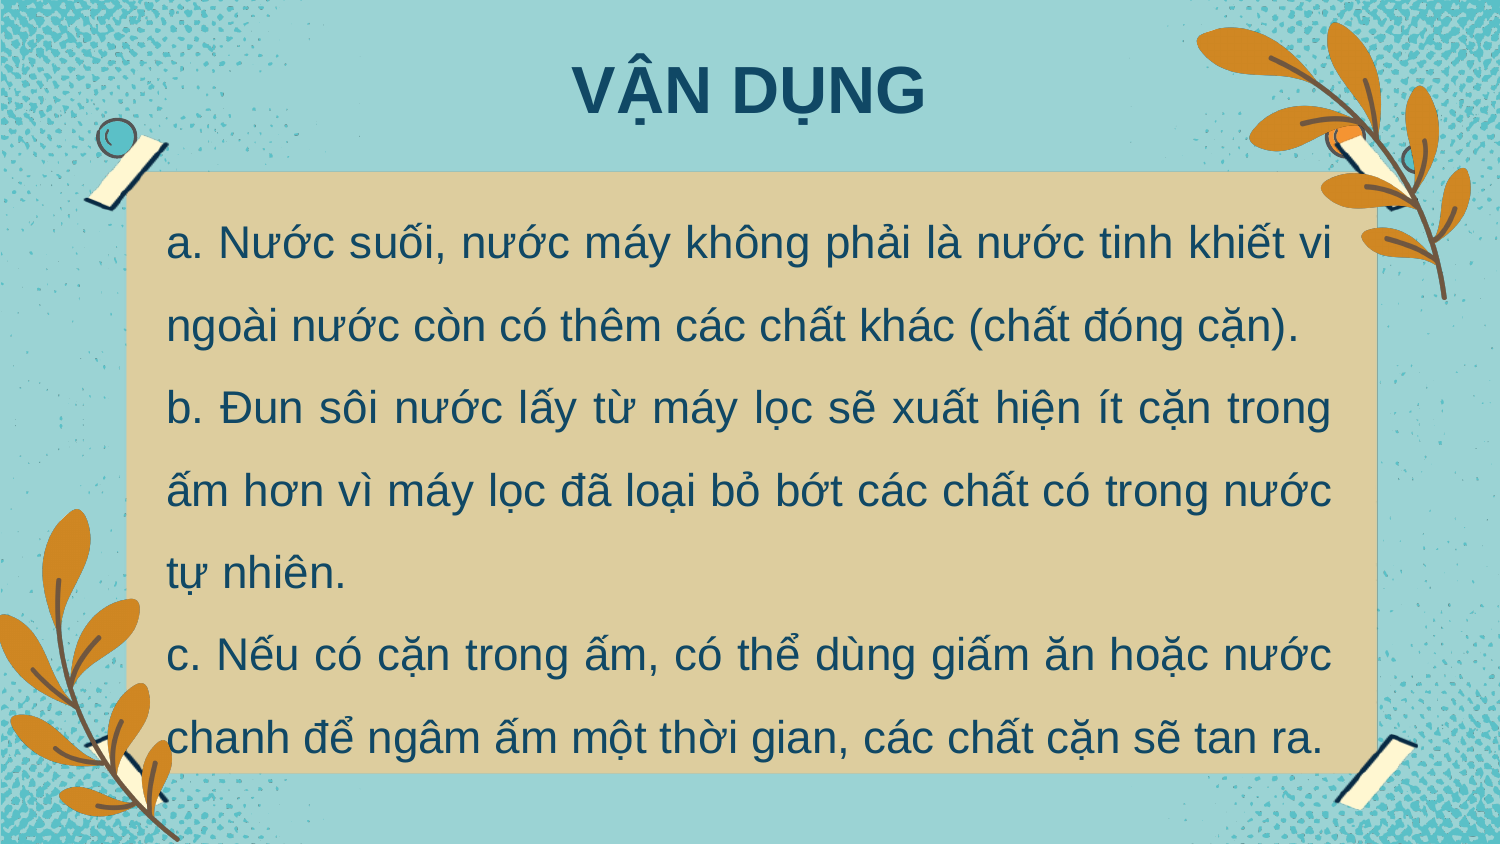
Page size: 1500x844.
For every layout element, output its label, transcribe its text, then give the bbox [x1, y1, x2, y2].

text_box VẬN DỤNG [1093, 40, 1225, 135]
text_box a. Nước suối, nước máy không phải là nước tinh khiết vi ngoài nước còn có thêm các chất khác (chất đóng cặn). b. Đun sôi nước lấy từ máy lọc sẽ xuất hiện ít cặn trong ấm hơn vì máy lọc đã loại bỏ bớt các chất có trong nước tự nhiên. c. Nếu có cặn trong ấm, có thể dùng giấm ăn hoặc nước chanh để ngâm ấm một thời gian, các chất cặn sẽ tan ra. [151, 178, 406, 770]
picture [0, 0, 1500, 844]
text_box a. Nước suối, nước máy không phải là nước tinh khiết vi ngoài nước còn có thêm các chất khác (chất đóng cặn). b. Đun sôi nước lấy từ máy lọc sẽ xuất hiện ít cặn trong ấm hơn vì máy lọc đã loại bỏ bớt các chất có trong nước tự nhiên. c. Nếu có cặn trong ấm, có thể dùng giấm ăn hoặc nước chanh để ngâm ấm một thời gian, các chất cặn sẽ tan ra. [1093, 178, 1349, 770]
text_box VẬN DỤNG [82, 40, 406, 135]
